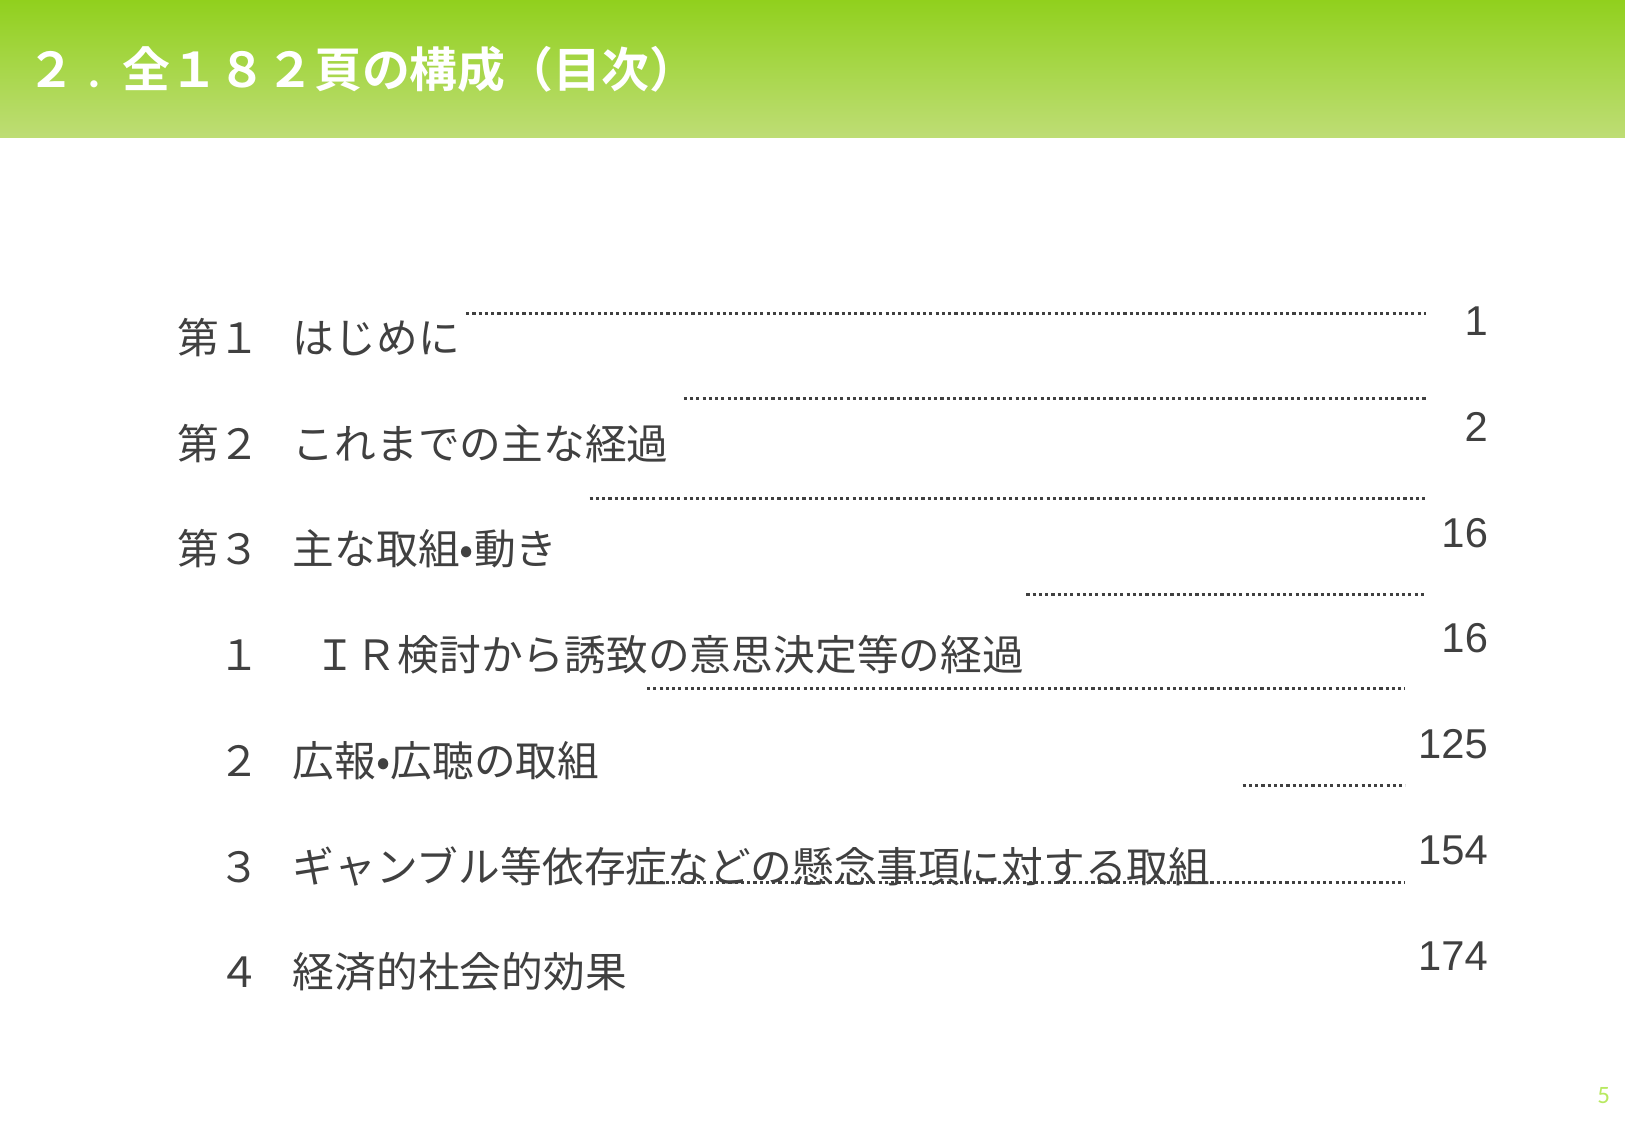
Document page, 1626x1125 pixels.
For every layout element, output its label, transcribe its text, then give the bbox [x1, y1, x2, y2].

table_cell ３ [162, 796, 278, 902]
slide_number 5 [1259, 1063, 1625, 1124]
table_cell 主な取組・動き [278, 479, 1369, 584]
table_cell 16 [1369, 479, 1503, 584]
table_cell 154 [1369, 796, 1503, 902]
table_cell 125 [1369, 690, 1503, 796]
table_cell ギャンブル等依存症などの懸念事項に対する取組 [278, 796, 1369, 902]
table_cell 16 [1369, 584, 1503, 690]
table_cell ４ [162, 902, 278, 1008]
table_header 1 [1369, 267, 1503, 373]
table_header はじめに [278, 267, 1369, 373]
table_cell ＩＲ検討から誘致の意思決定等の経過 [278, 584, 1369, 690]
table_cell 経済的社会的効果 [278, 902, 1369, 1008]
table_cell 広報・広聴の取組 [278, 690, 1369, 796]
table_cell 第２ [162, 373, 278, 479]
table_cell これまでの主な経過 [278, 373, 1369, 479]
table_cell 第３ [162, 479, 278, 584]
text_box ２. 全１８２頁の構成（目次） [13, 31, 1625, 109]
table_cell １ [162, 584, 278, 690]
text_box [0, 0, 1625, 138]
table_cell 174 [1369, 902, 1503, 1008]
table_header 第１ [162, 267, 278, 373]
table_cell ２ [162, 690, 278, 796]
table_cell 2 [1369, 373, 1503, 479]
